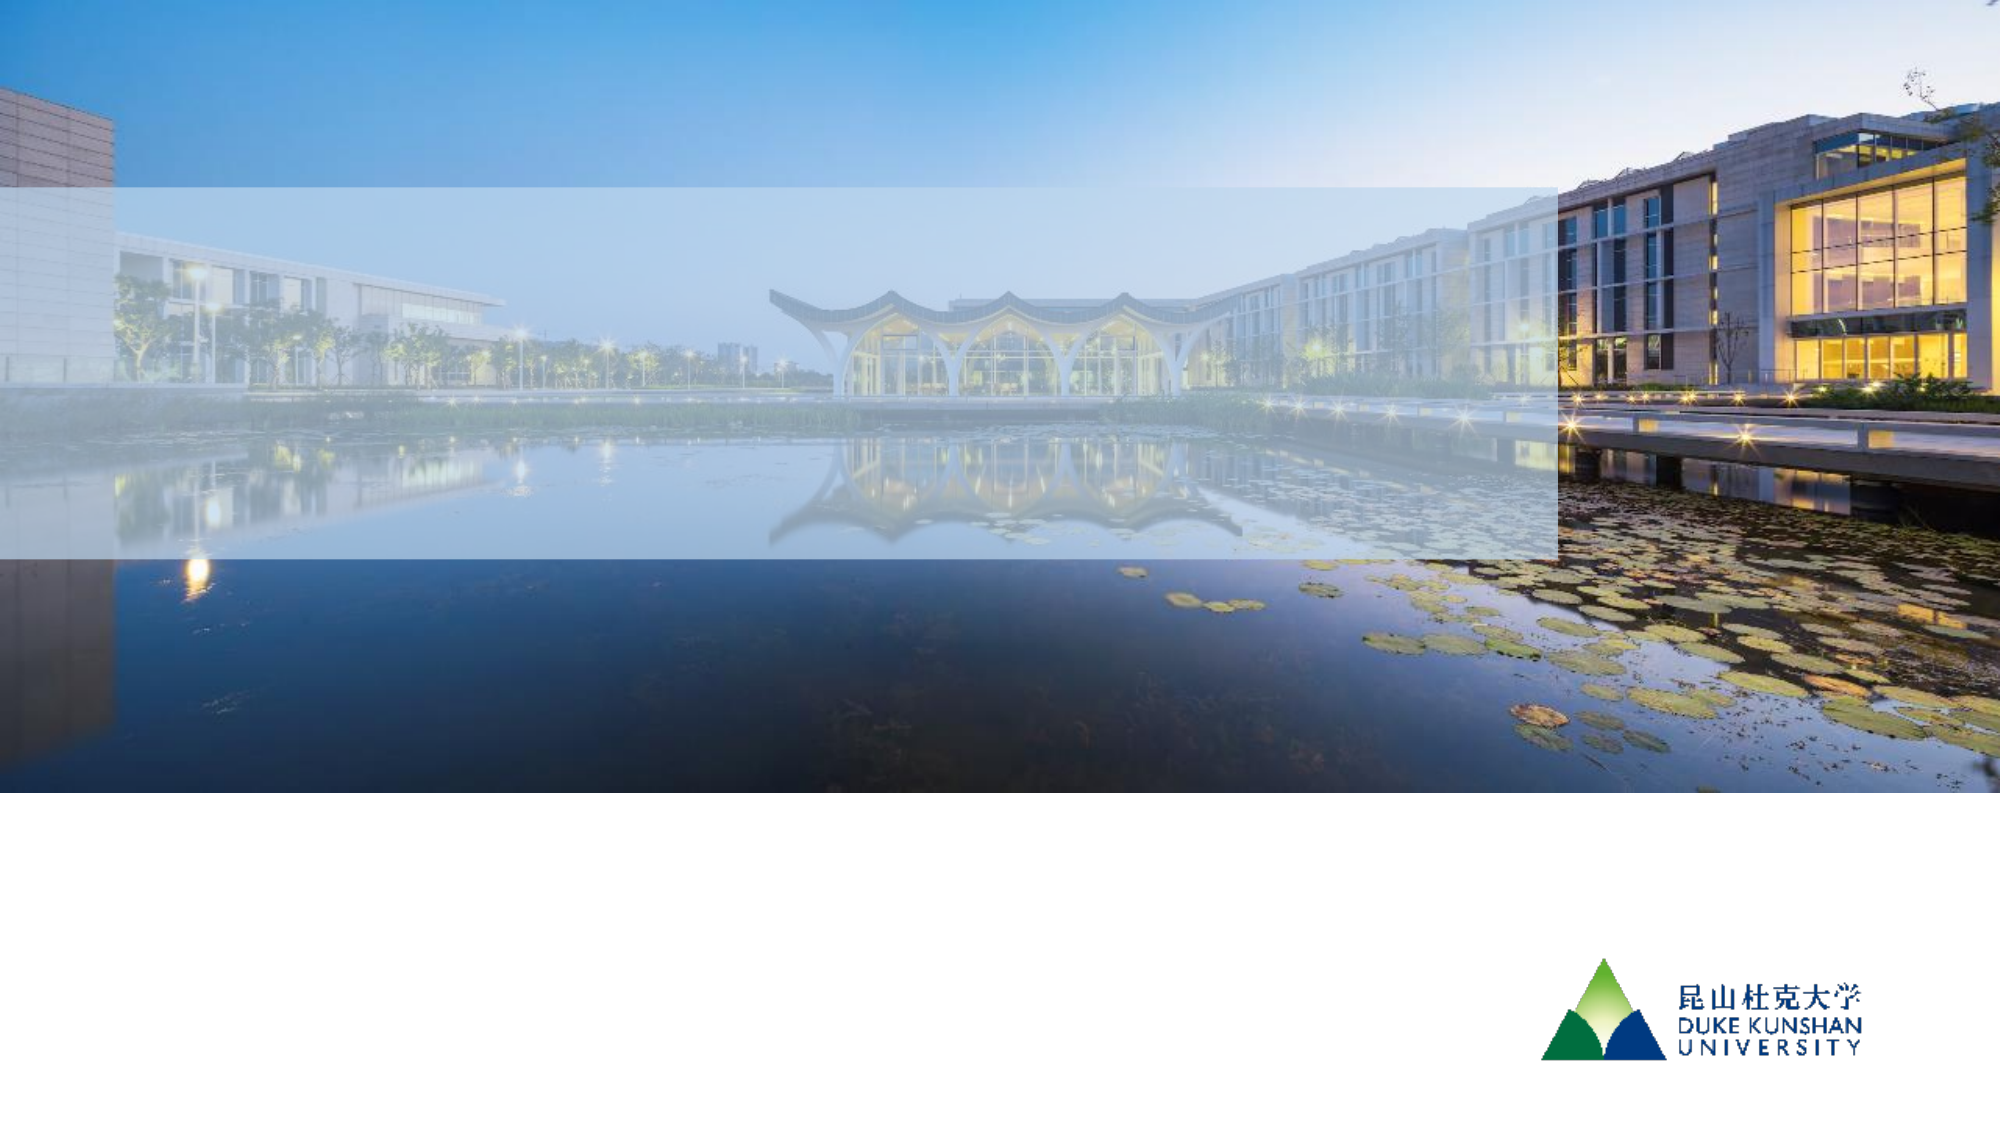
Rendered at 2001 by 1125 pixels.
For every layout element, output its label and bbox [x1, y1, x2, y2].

picture [1540, 956, 1863, 1062]
picture [0, 0, 2000, 793]
